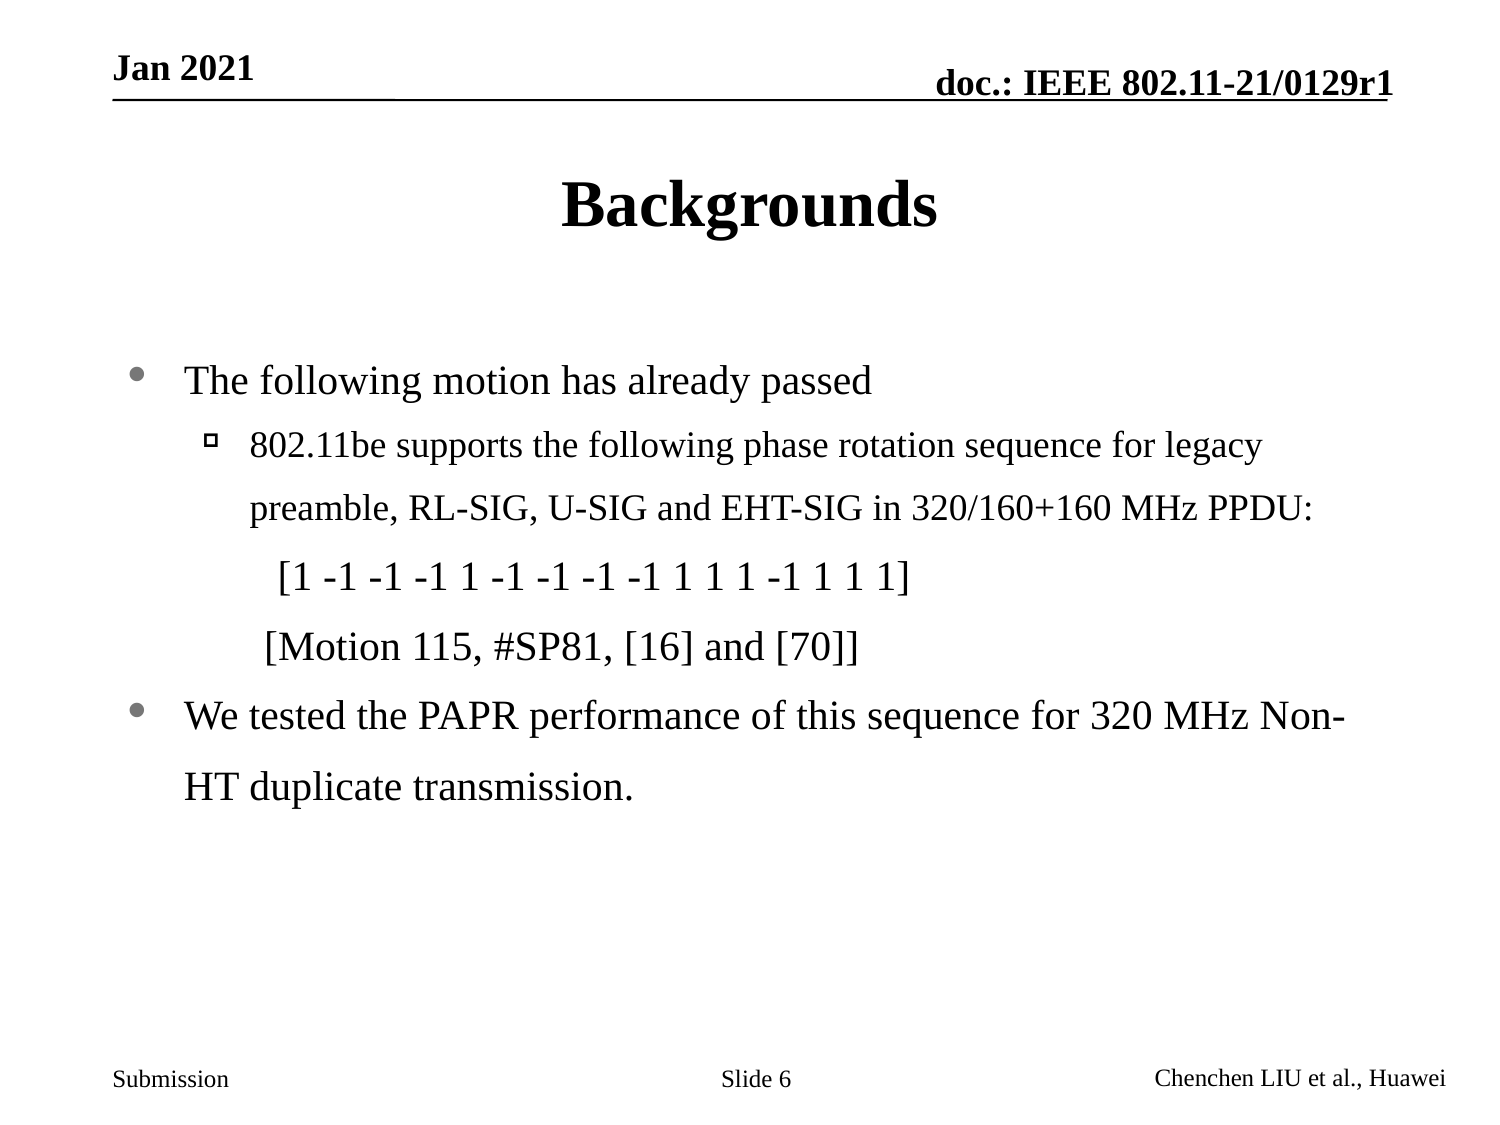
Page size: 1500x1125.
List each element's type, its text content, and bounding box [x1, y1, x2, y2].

list The following motion has already passed 802.11be supports the following phase rotation sequence for legacy preamble, RL-SIG, U-SIG and EHT-SIG in 320/160+160 MHz PPDU: [1 -1 -1 -1 1 -1 -1 -1 -1 1 1 1 -1 1 1 1] [Motion 115, #SP81, [16] and [70]] We tested the PAPR performance of this sequence for 320 MHz Non-HT duplicate transmission. [112, 324, 1388, 1000]
title Backgrounds [112, 112, 1388, 288]
slide_number Slide 6 [712, 1061, 800, 1123]
